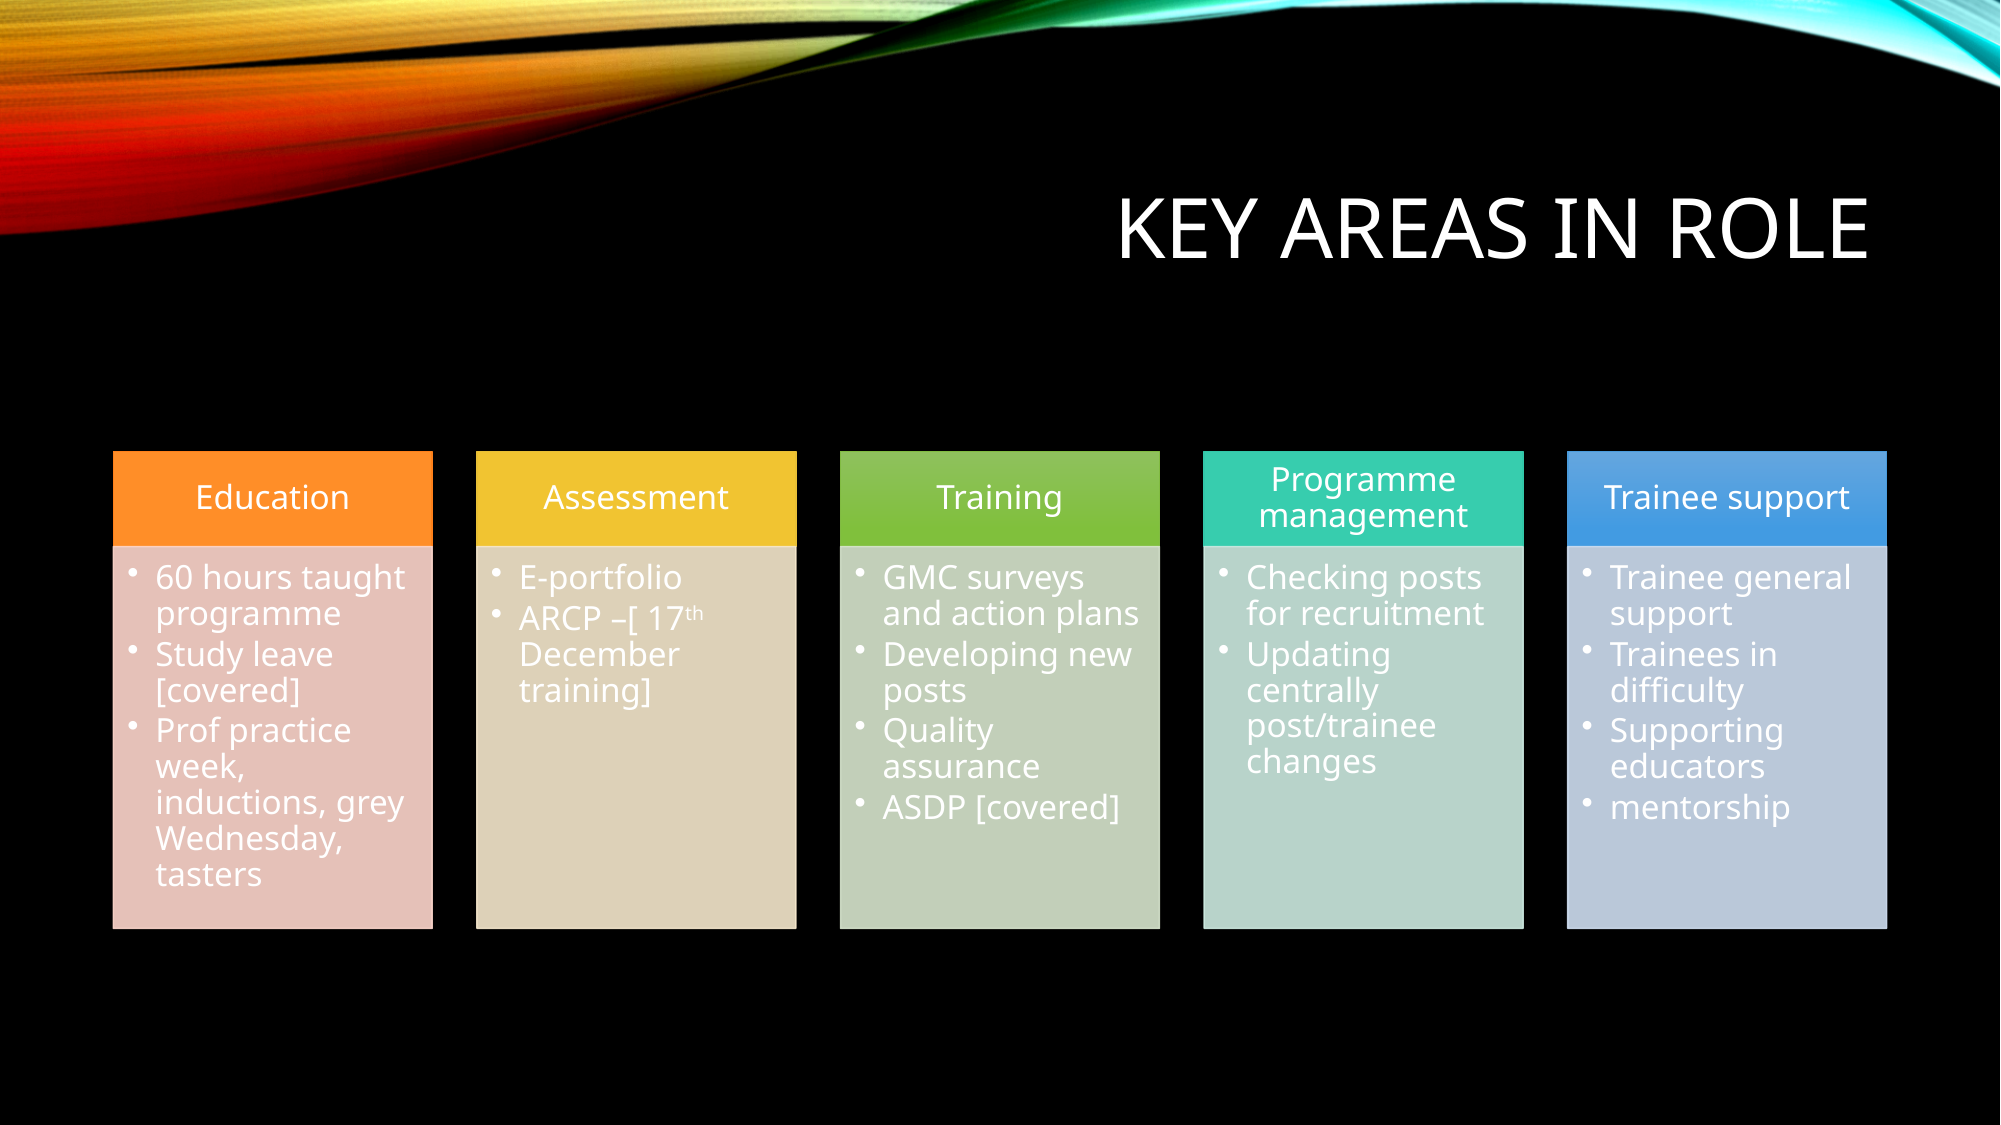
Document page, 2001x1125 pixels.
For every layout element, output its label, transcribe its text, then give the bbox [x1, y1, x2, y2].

picture [0, 0, 2000, 237]
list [112, 400, 1888, 980]
title Key areas in role [474, 125, 1888, 338]
